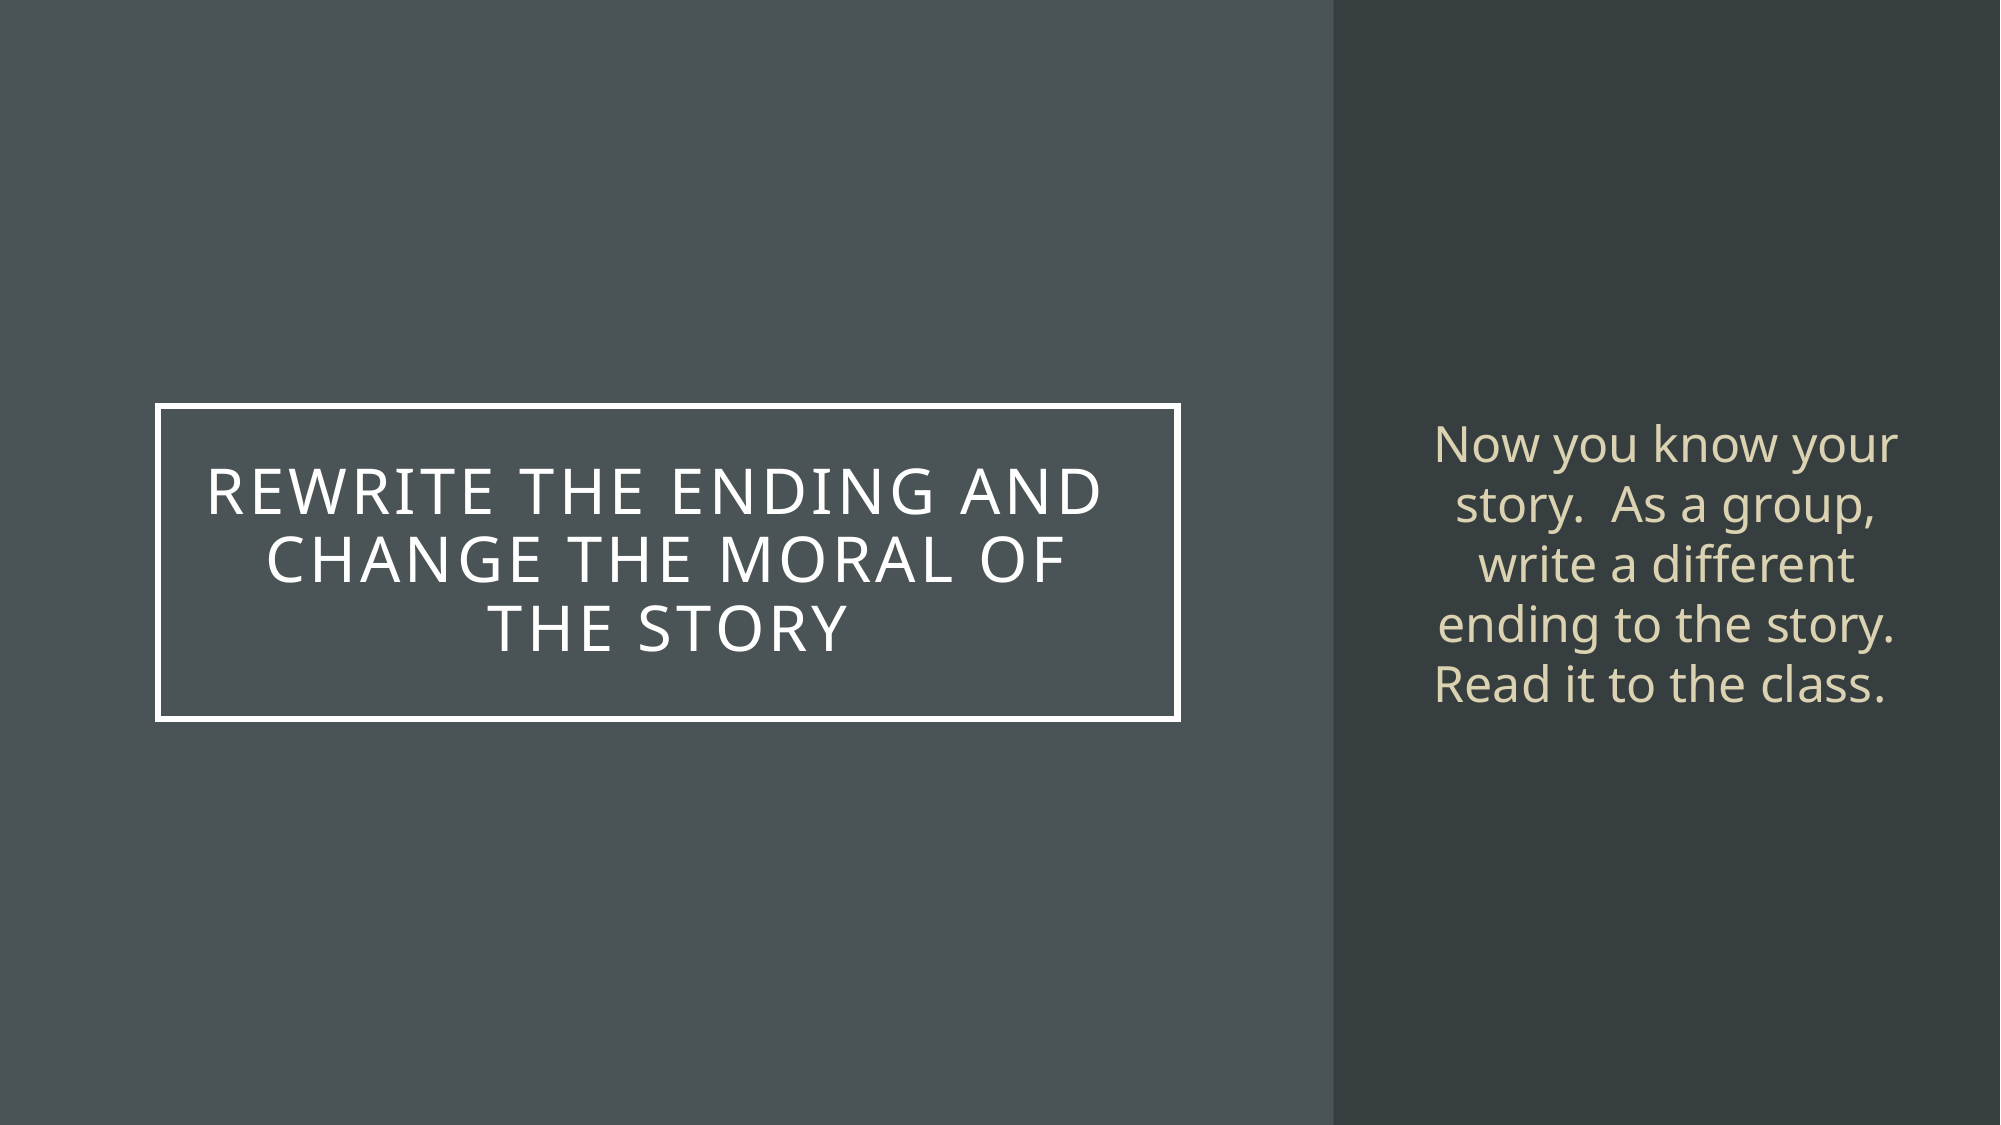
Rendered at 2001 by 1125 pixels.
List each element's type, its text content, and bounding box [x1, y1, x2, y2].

text_box [1333, 0, 2000, 1125]
list Now you know your story. As a group, write a different ending to the story. Read it to the class. [1399, 356, 1934, 769]
title Rewrite the Ending and change the moral of the story [155, 403, 1181, 722]
